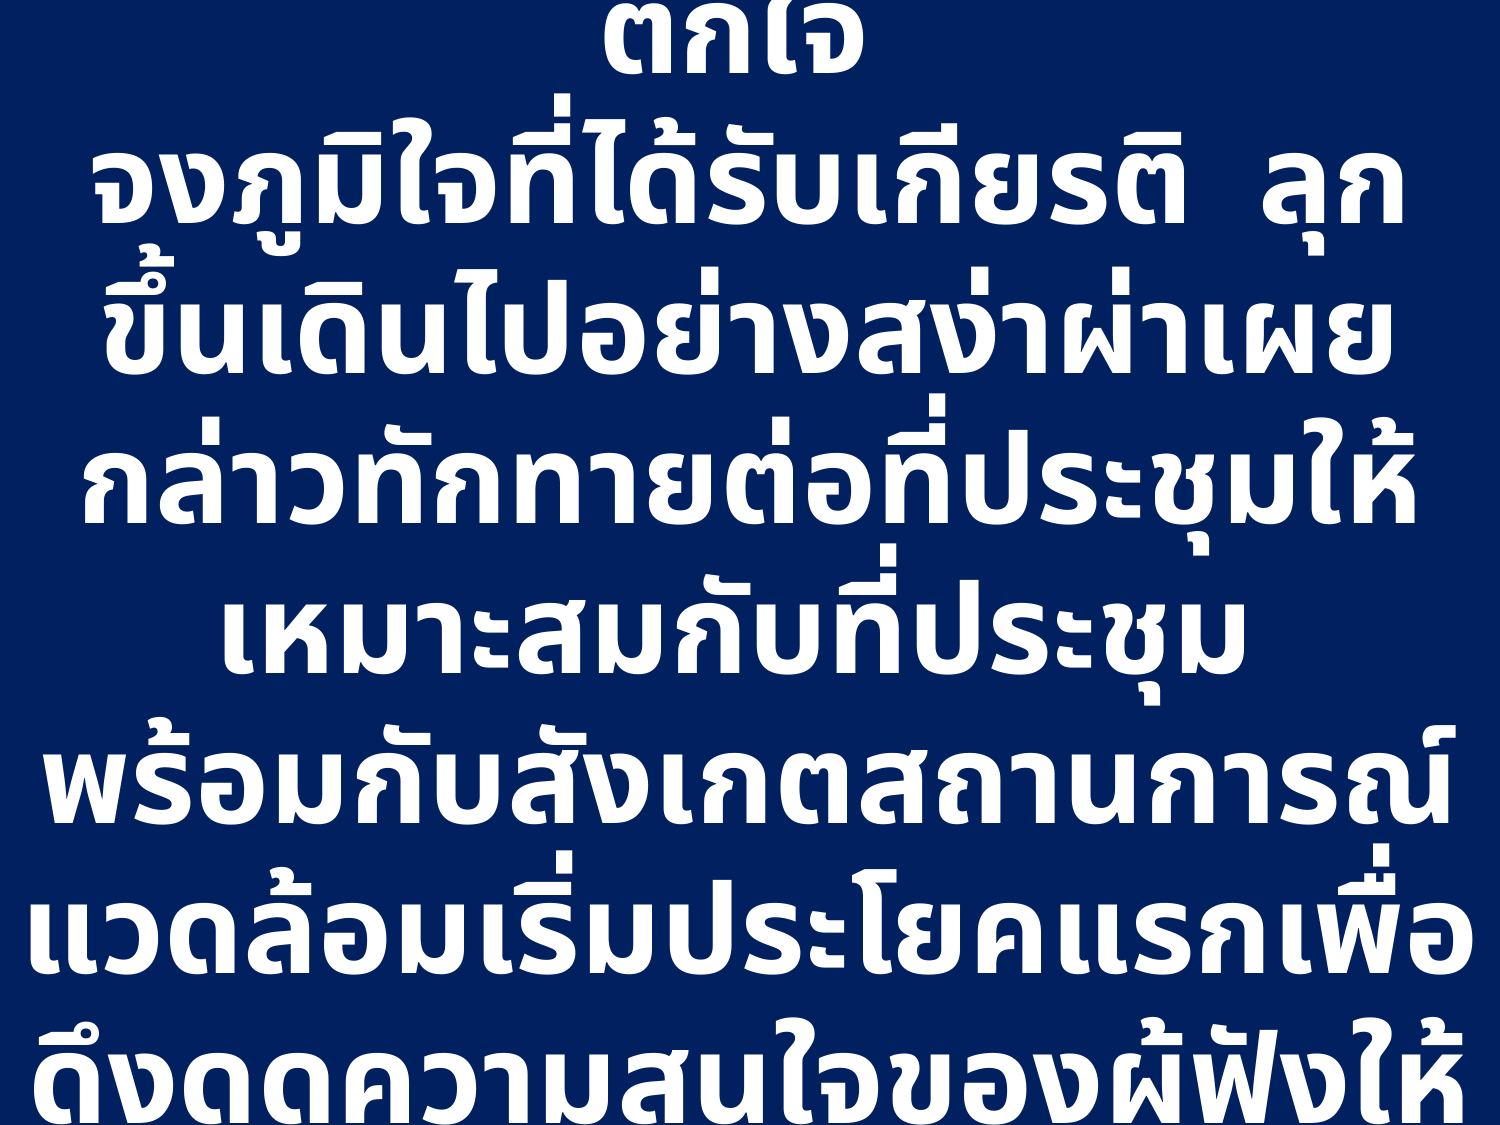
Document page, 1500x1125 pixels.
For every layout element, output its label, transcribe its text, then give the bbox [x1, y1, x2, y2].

title ๑. เมื่อได้รับเชิญให้พูด อย่าตกใจ จงภูมิใจที่ได้รับเกียรติ ลุกขึ้นเดินไปอย่างสง่าผ่าเผยกล่าวทักทายต่อที่ประชุมให้เหมาะสมกับที่ประชุม พร้อมกับสังเกตสถานการณ์แวดล้อมเริ่มประโยคแรกเพื่อดึงดูดความสนใจของผู้ฟังให้มากที่สุด [0, 176, 1500, 1001]
